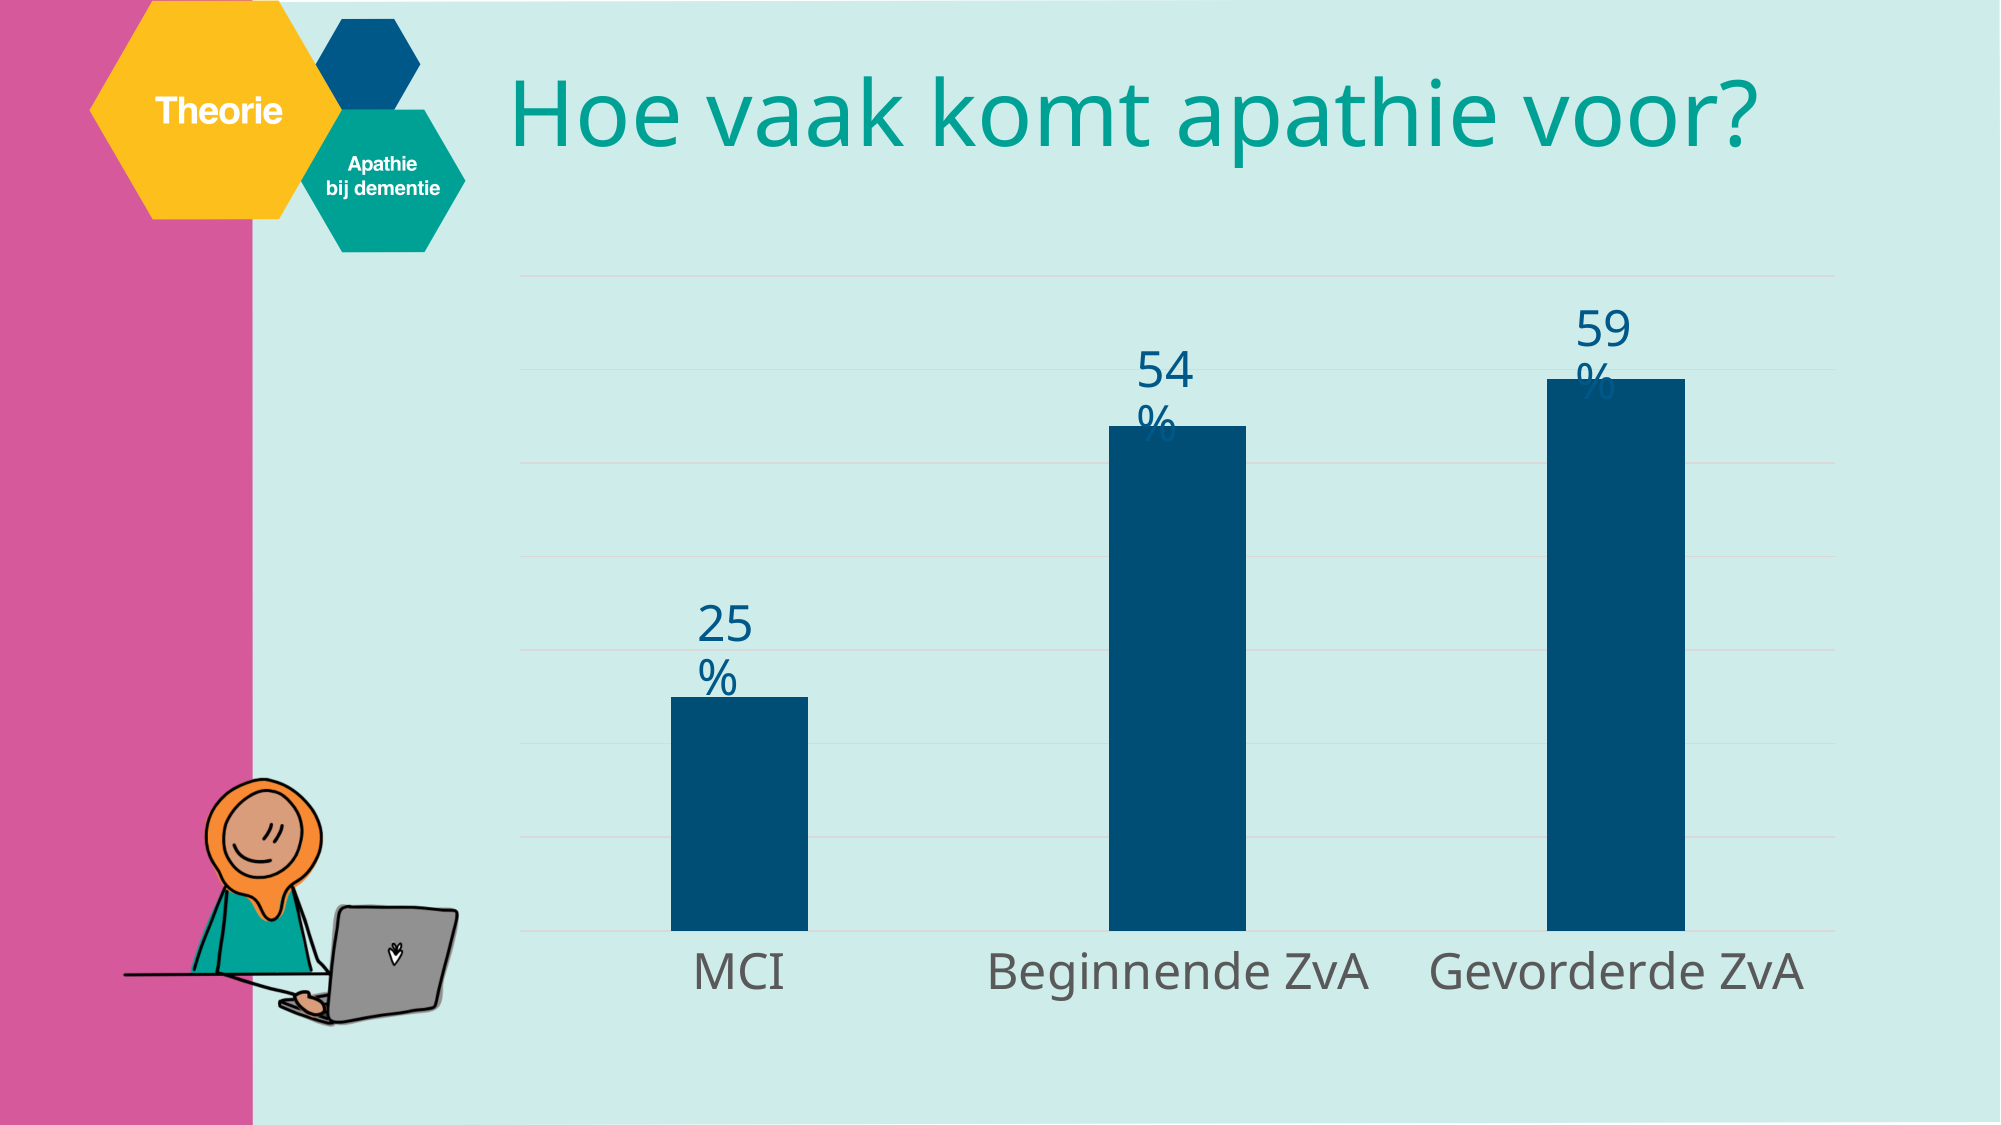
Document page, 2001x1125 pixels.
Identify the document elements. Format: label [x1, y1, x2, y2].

chart [492, 260, 1863, 1020]
picture [0, 0, 2000, 1125]
